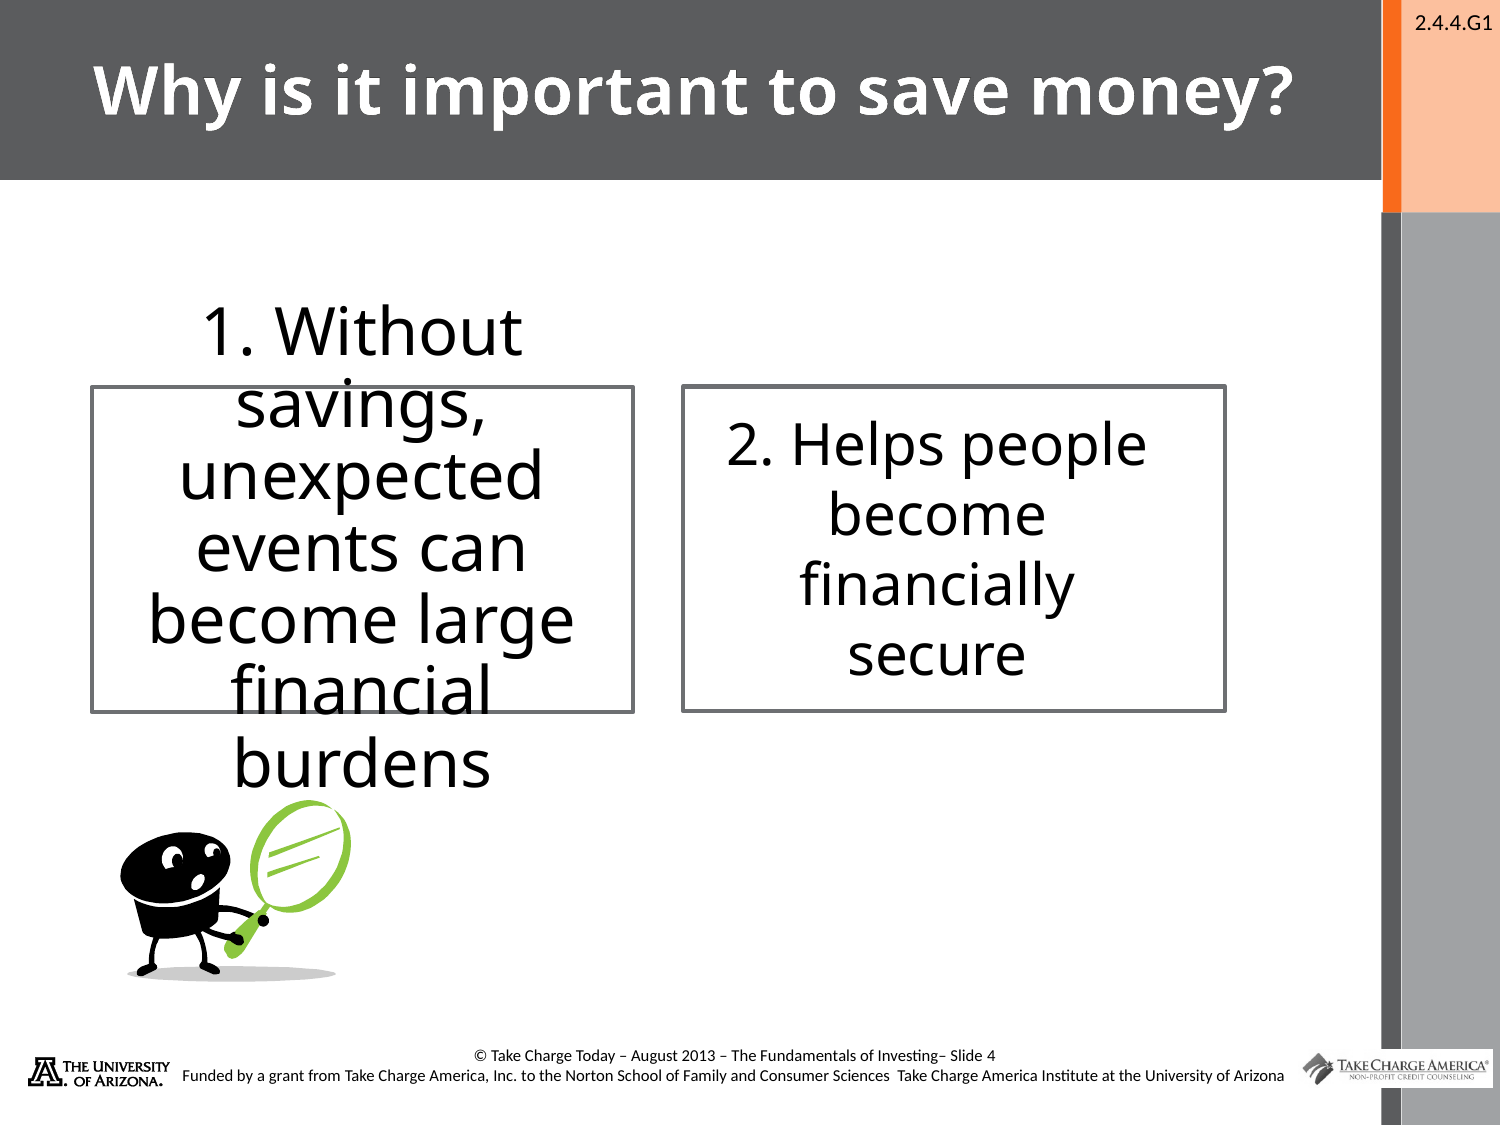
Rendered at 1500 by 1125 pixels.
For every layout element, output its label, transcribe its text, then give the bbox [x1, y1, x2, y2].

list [87, 250, 1226, 848]
title Why is it important to save money? [75, 0, 1313, 175]
picture [120, 799, 352, 982]
